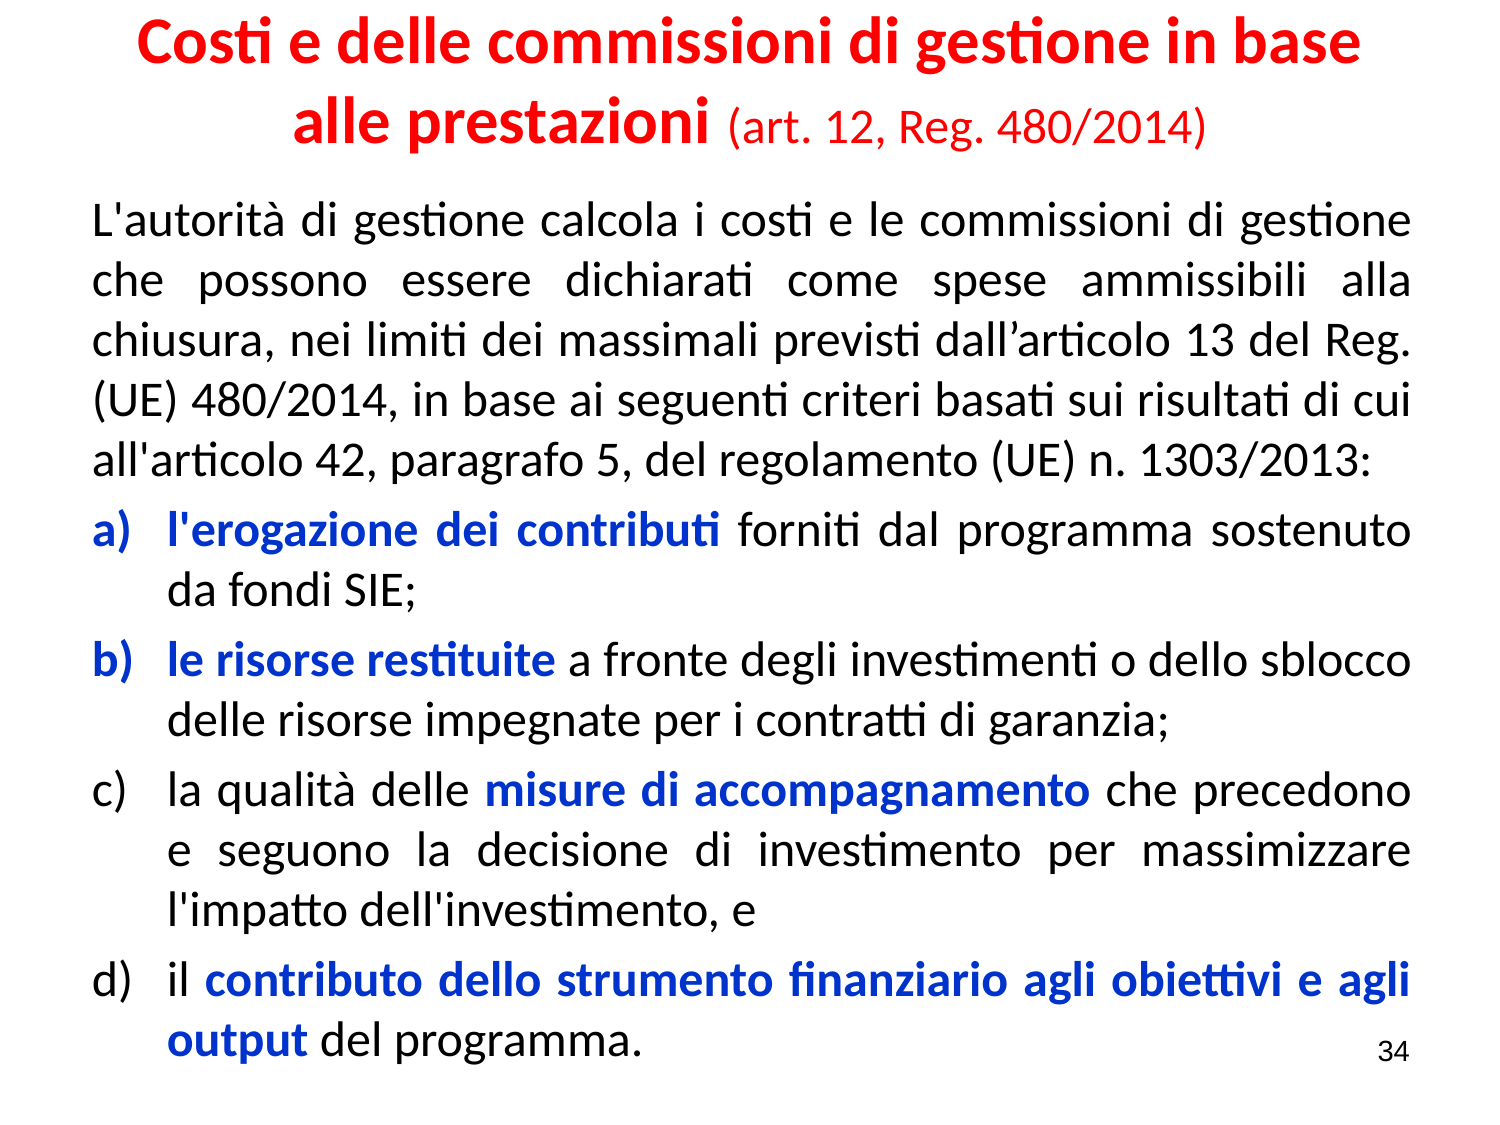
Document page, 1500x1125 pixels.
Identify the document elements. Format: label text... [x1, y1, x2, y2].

slide_number 34 [1074, 1024, 1426, 1103]
title Costi e delle commissioni di gestione in base alle prestazioni (art. 12, Reg. 480/2014) [74, 18, 1426, 136]
list L'autorità di gestione calcola i costi e le commissioni di gestione che possono essere dichiarati come spese ammissibili alla chiusura, nei limiti dei massimali previsti dall’articolo 13 del Reg. (UE) 480/2014, in base ai seguenti criteri basati sui risultati di cui all'articolo 42, paragrafo 5, del regolamento (UE) n. 1303/2013: l'erogazione dei contributi forniti dal programma sostenuto da fondi SIE; le risorse restituite a fronte degli investimenti o dello sblocco delle risorse impegnate per i contratti di garanzia; la qualità delle misure di accompagnamento che precedono e seguono la decisione di investimento per massimizzare l'impatto dell'investimento, e il contributo dello strumento finanziario agli obiettivi e agli output del programma. [76, 178, 1427, 1000]
